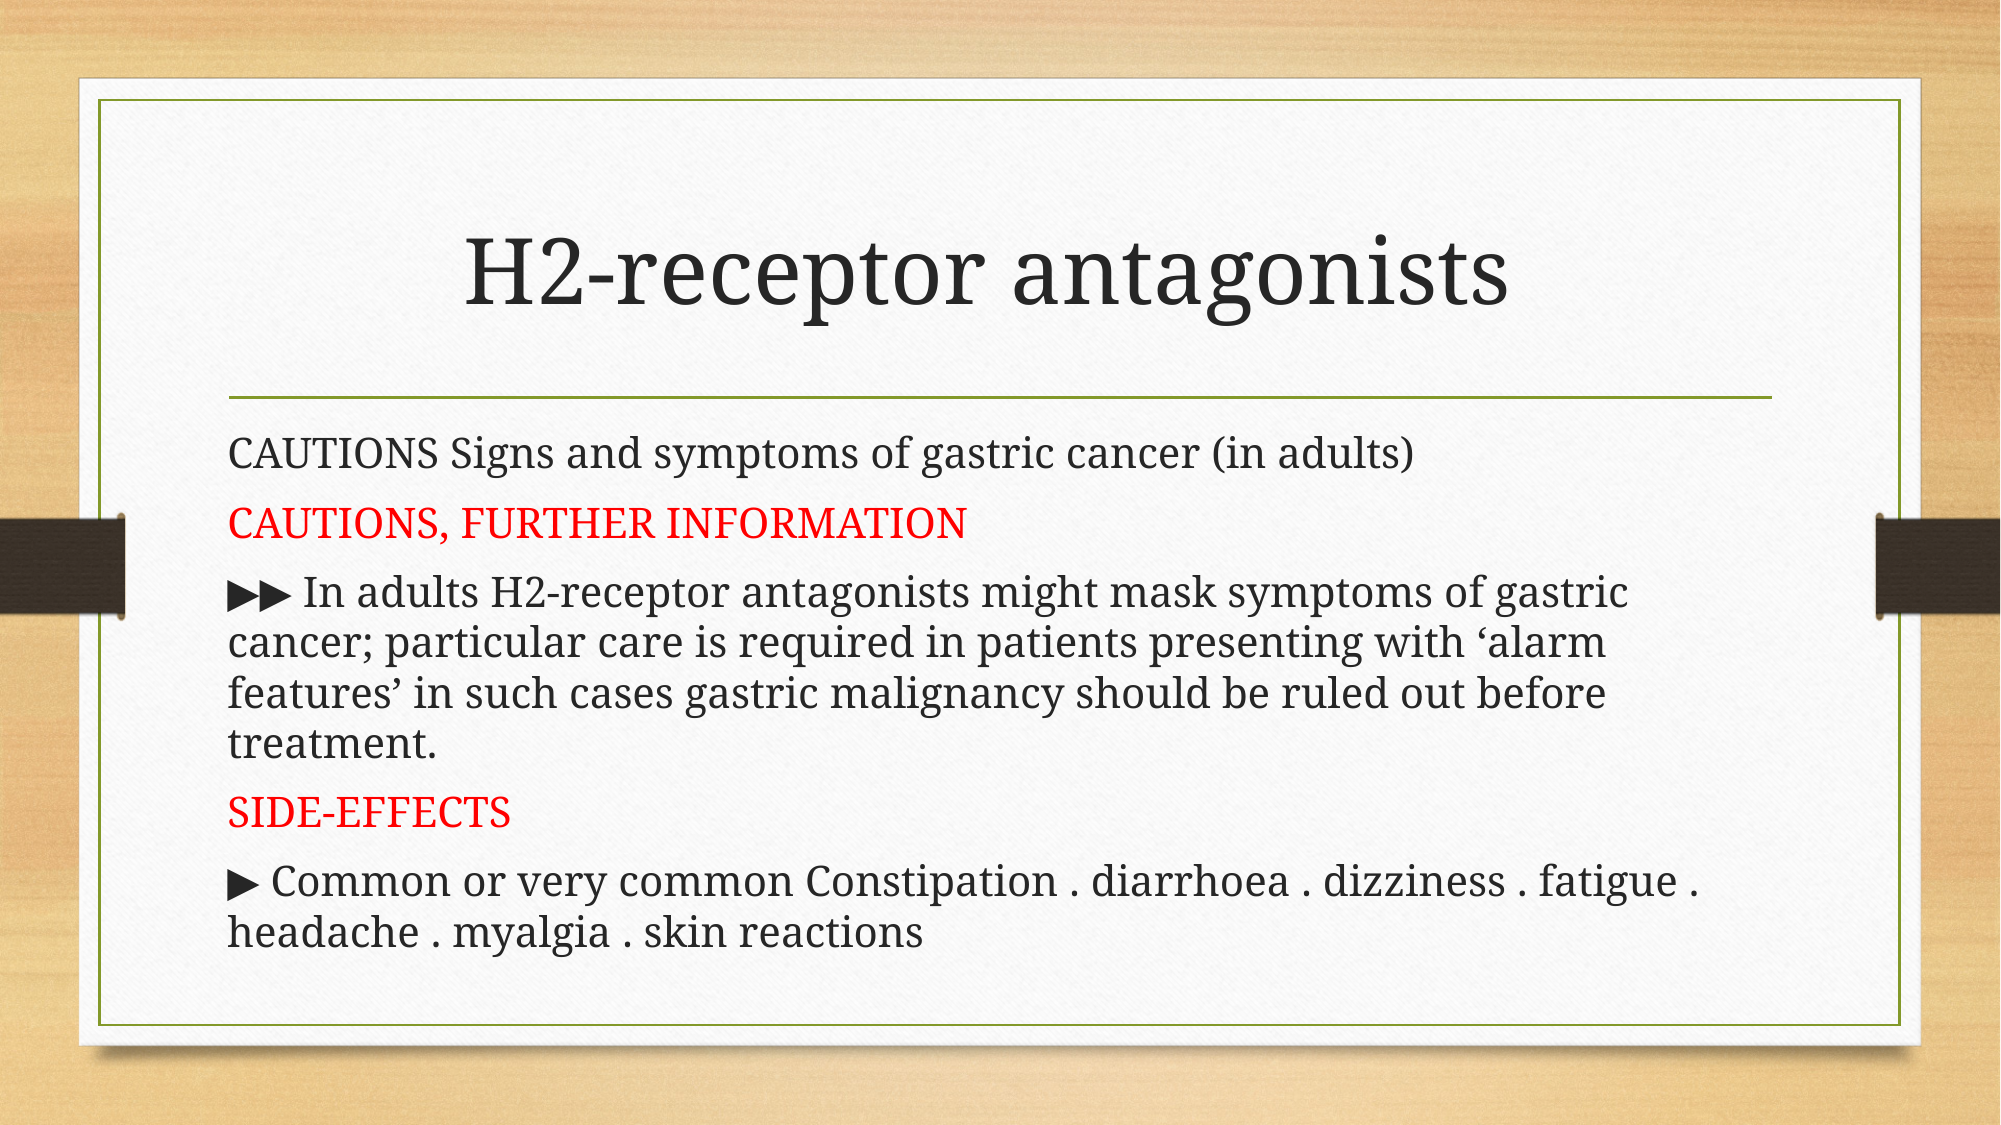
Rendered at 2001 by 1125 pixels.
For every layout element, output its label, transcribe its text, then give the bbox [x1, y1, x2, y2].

title H2-receptor antagonists [212, 161, 1788, 375]
list CAUTIONS Signs and symptoms of gastric cancer (in adults) CAUTIONS, FURTHER INFORMATION ▶▶ In adults H2-receptor antagonists might mask symptoms of gastric cancer; particular care is required in patients presenting with ‘alarm features’ in such cases gastric malignancy should be ruled out before treatment. SIDE-EFFECTS ▶ Common or very common Constipation . diarrhoea . dizziness . fatigue . headache . myalgia . skin reactions [212, 419, 1788, 964]
picture [0, 0, 2001, 1125]
